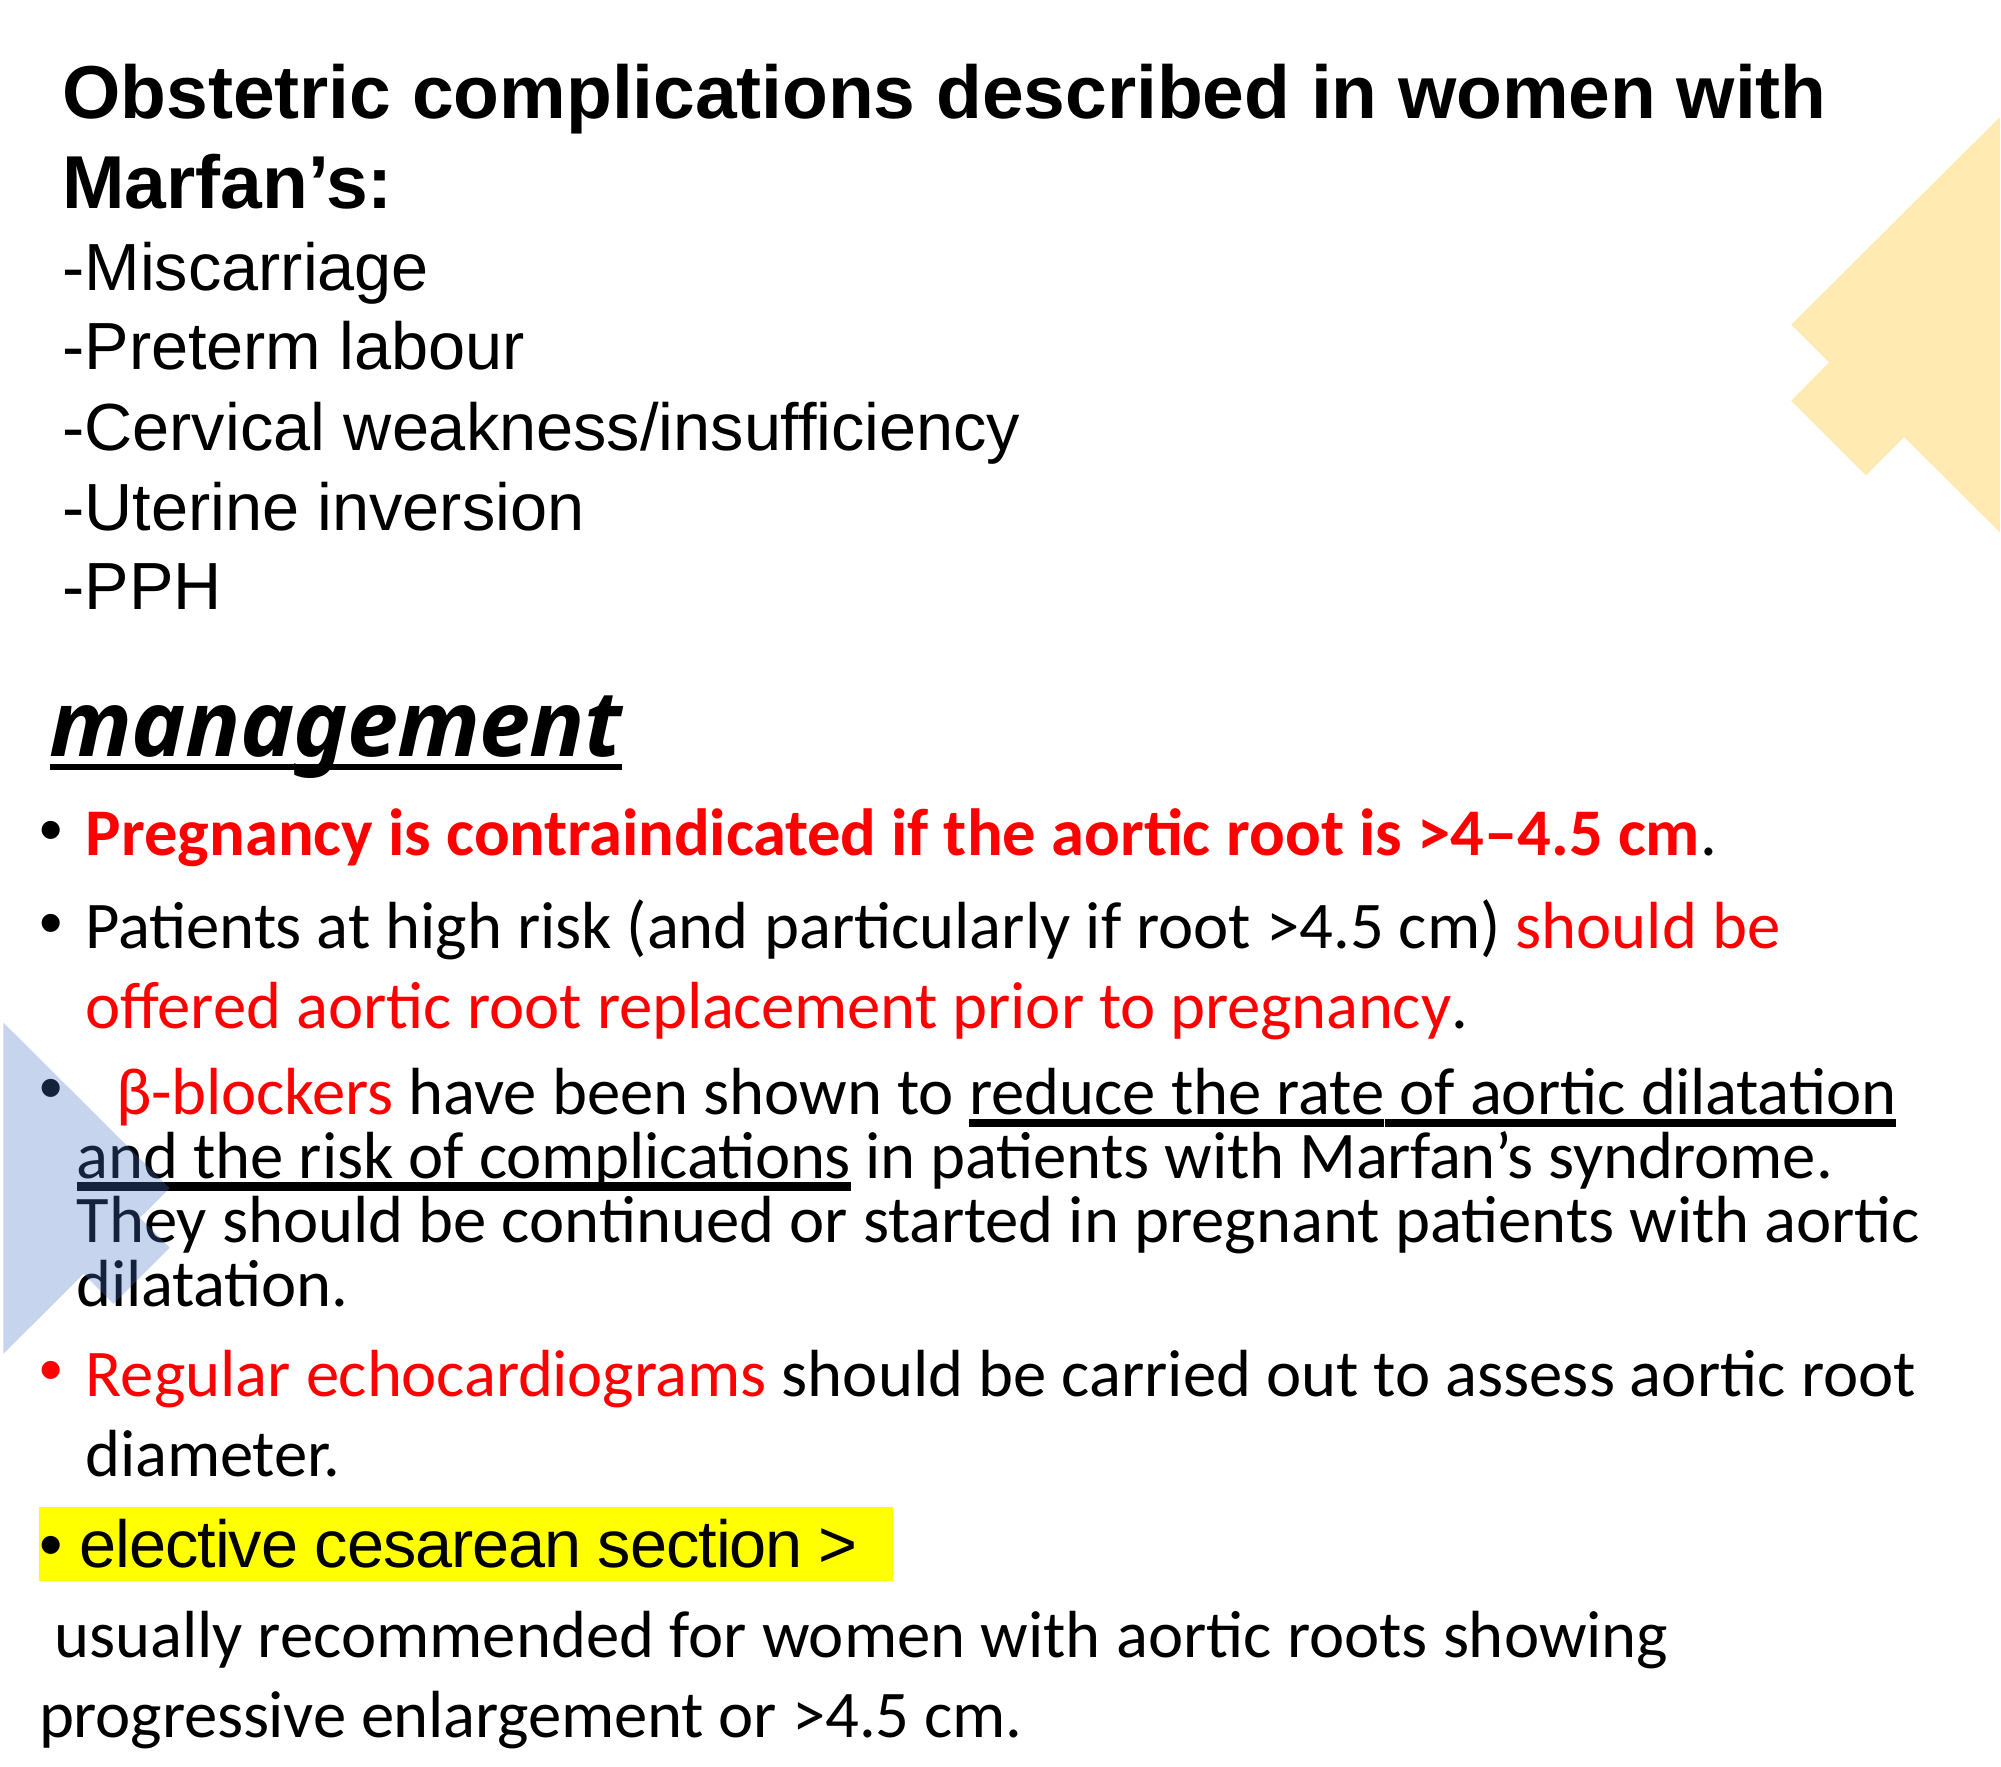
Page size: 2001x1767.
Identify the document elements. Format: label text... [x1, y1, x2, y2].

text_box Pregnancy is contraindicated if the aortic root is >4–4.5 cm. Patients at high risk (and particularly if root >4.5 cm) should be offered aortic root replacement prior to pregnancy. β-blockers have been shown to reduce the rate of aortic dilatation and the risk of complications in patients with Marfan’s syndrome. They should be continued or started in pregnant patients with aortic dilatation. Regular echocardiograms should be carried out to assess aortic root diameter. • elective cesarean section > usually recommended for women with aortic roots showing progressive enlargement or >4.5 cm. [37, 776, 1987, 1767]
title management [47, 663, 873, 776]
text_box Obstetric complications described in women with Marfan’s: -Miscarriage -Preterm labour -Cervical weakness/insufficiency -Uterine inversion -PPH [47, 36, 2000, 631]
text_box [3, 1022, 170, 1354]
